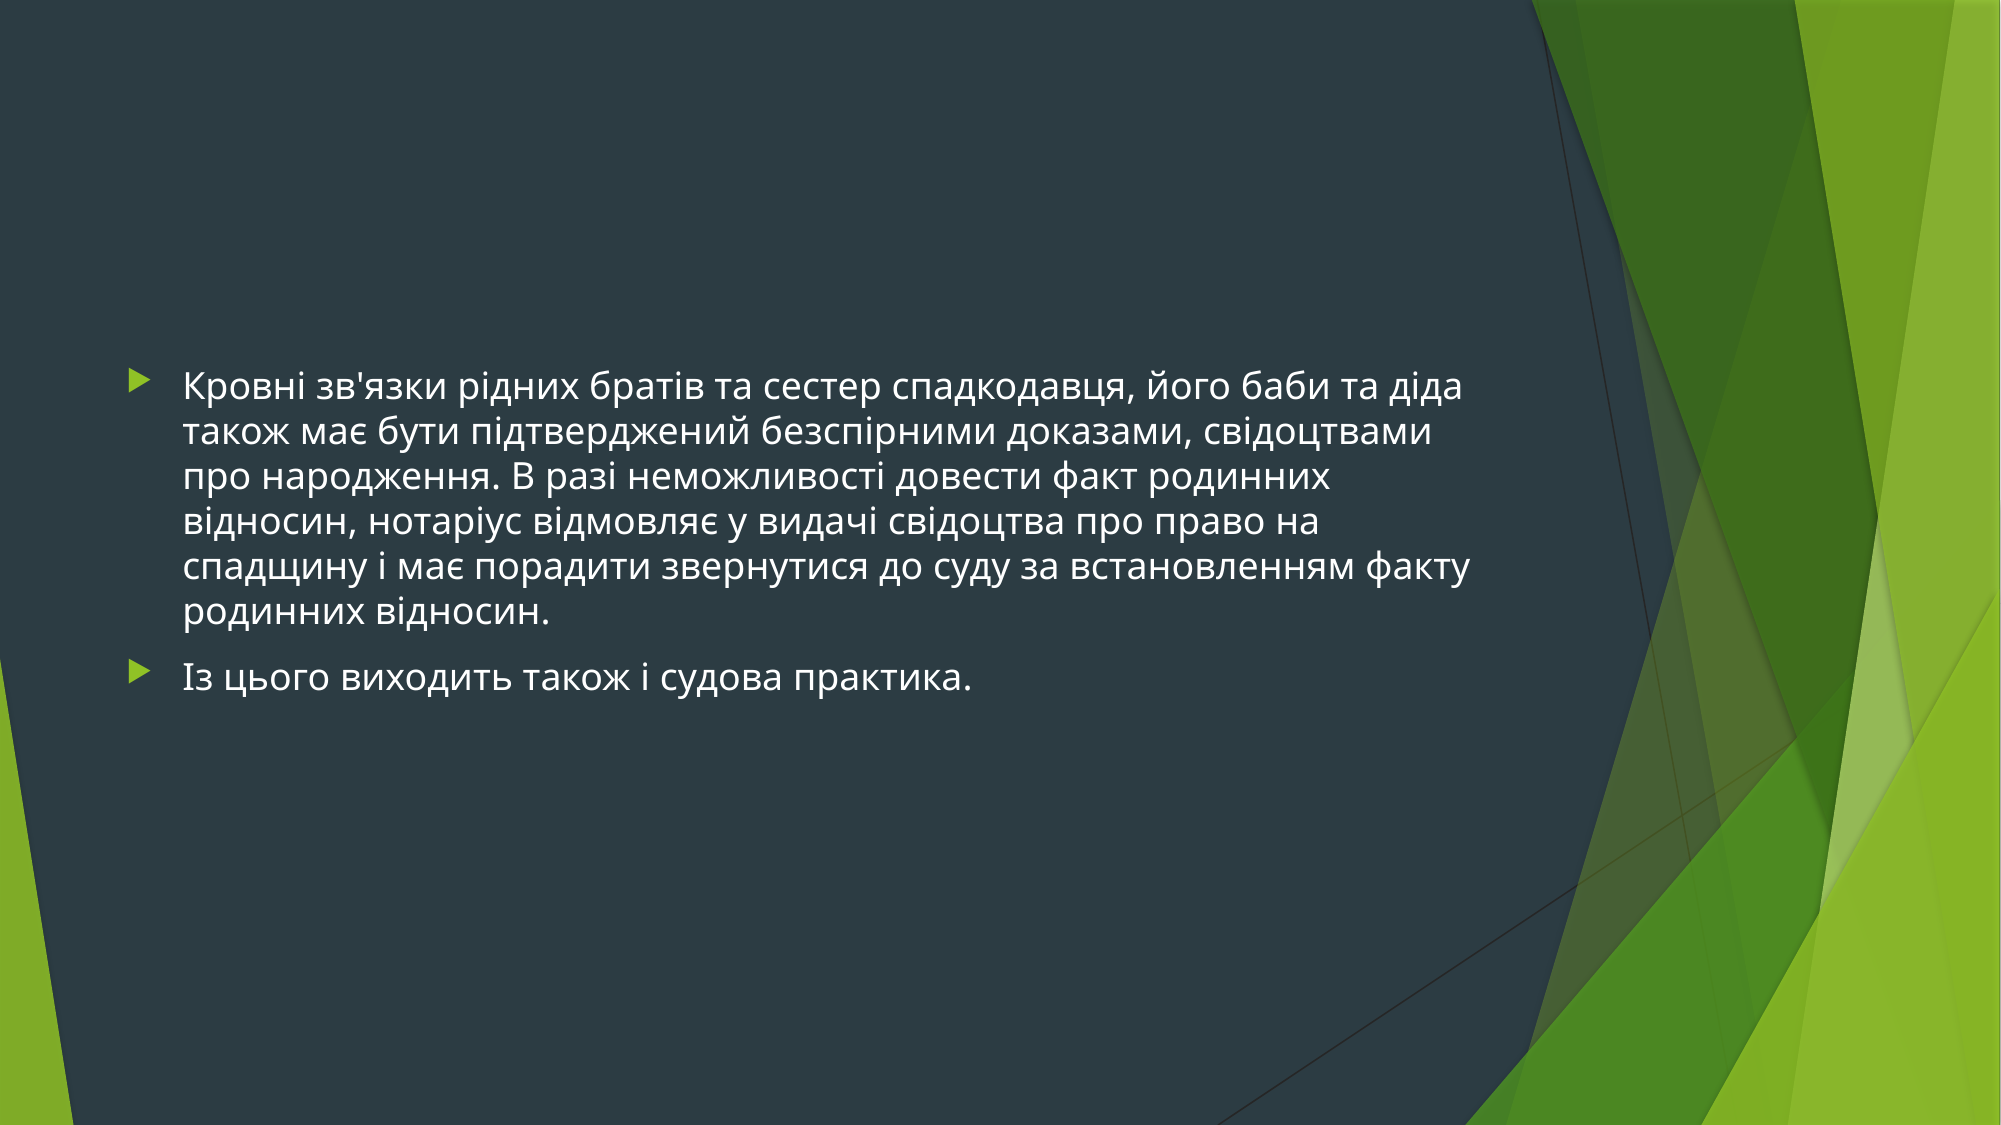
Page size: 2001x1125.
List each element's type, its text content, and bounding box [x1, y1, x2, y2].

list Кровні зв'язки рідних братів та сестер спадкодавця, його баби та діда також має бути підтверджений безспірними доказами, свідоцтвами про народження. В разі неможливості довести факт родинних відносин, нотаріус відмовляє у видачі свідоцтва про право на спадщину і має порадити звернутися до суду за встановленням факту родинних відносин. Із цього виходить також і судова практика. [111, 354, 1522, 992]
